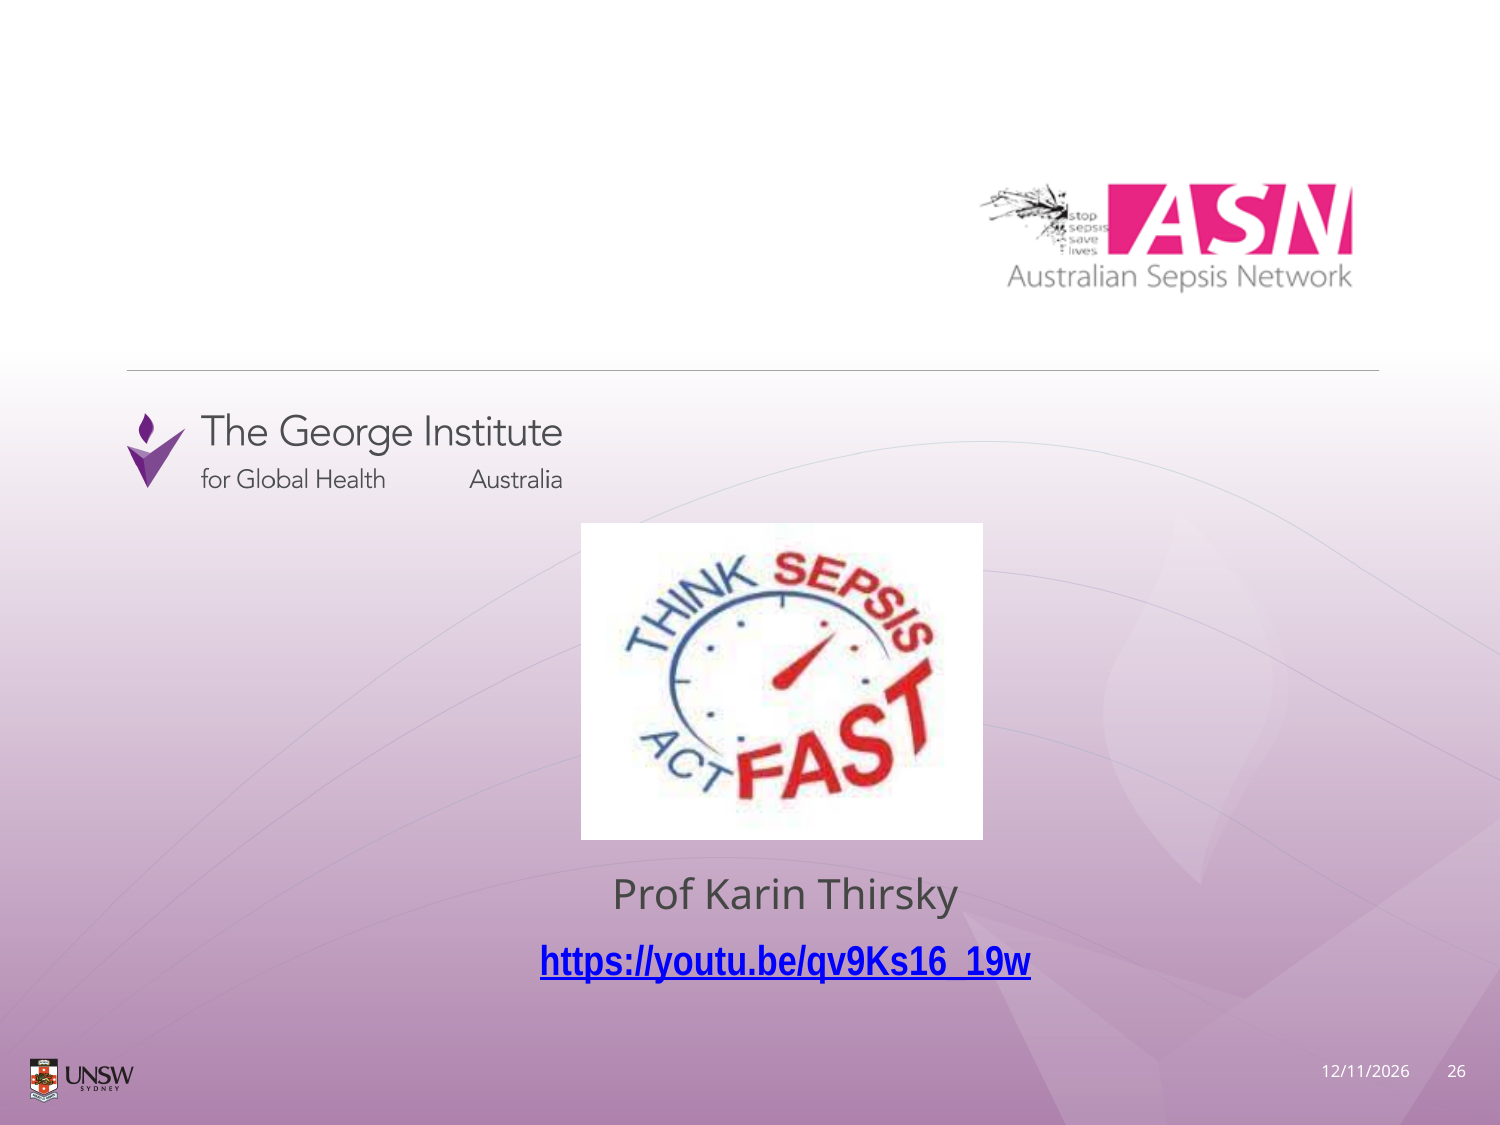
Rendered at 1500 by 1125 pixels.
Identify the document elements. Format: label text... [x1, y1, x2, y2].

slide_number 26 [1380, 1042, 1482, 1103]
picture [0, 0, 1500, 1125]
text_box Prof Karin Thirsky https://youtu.be/qv9Ks16_19w [110, 535, 1460, 999]
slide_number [1074, 1042, 1380, 1103]
